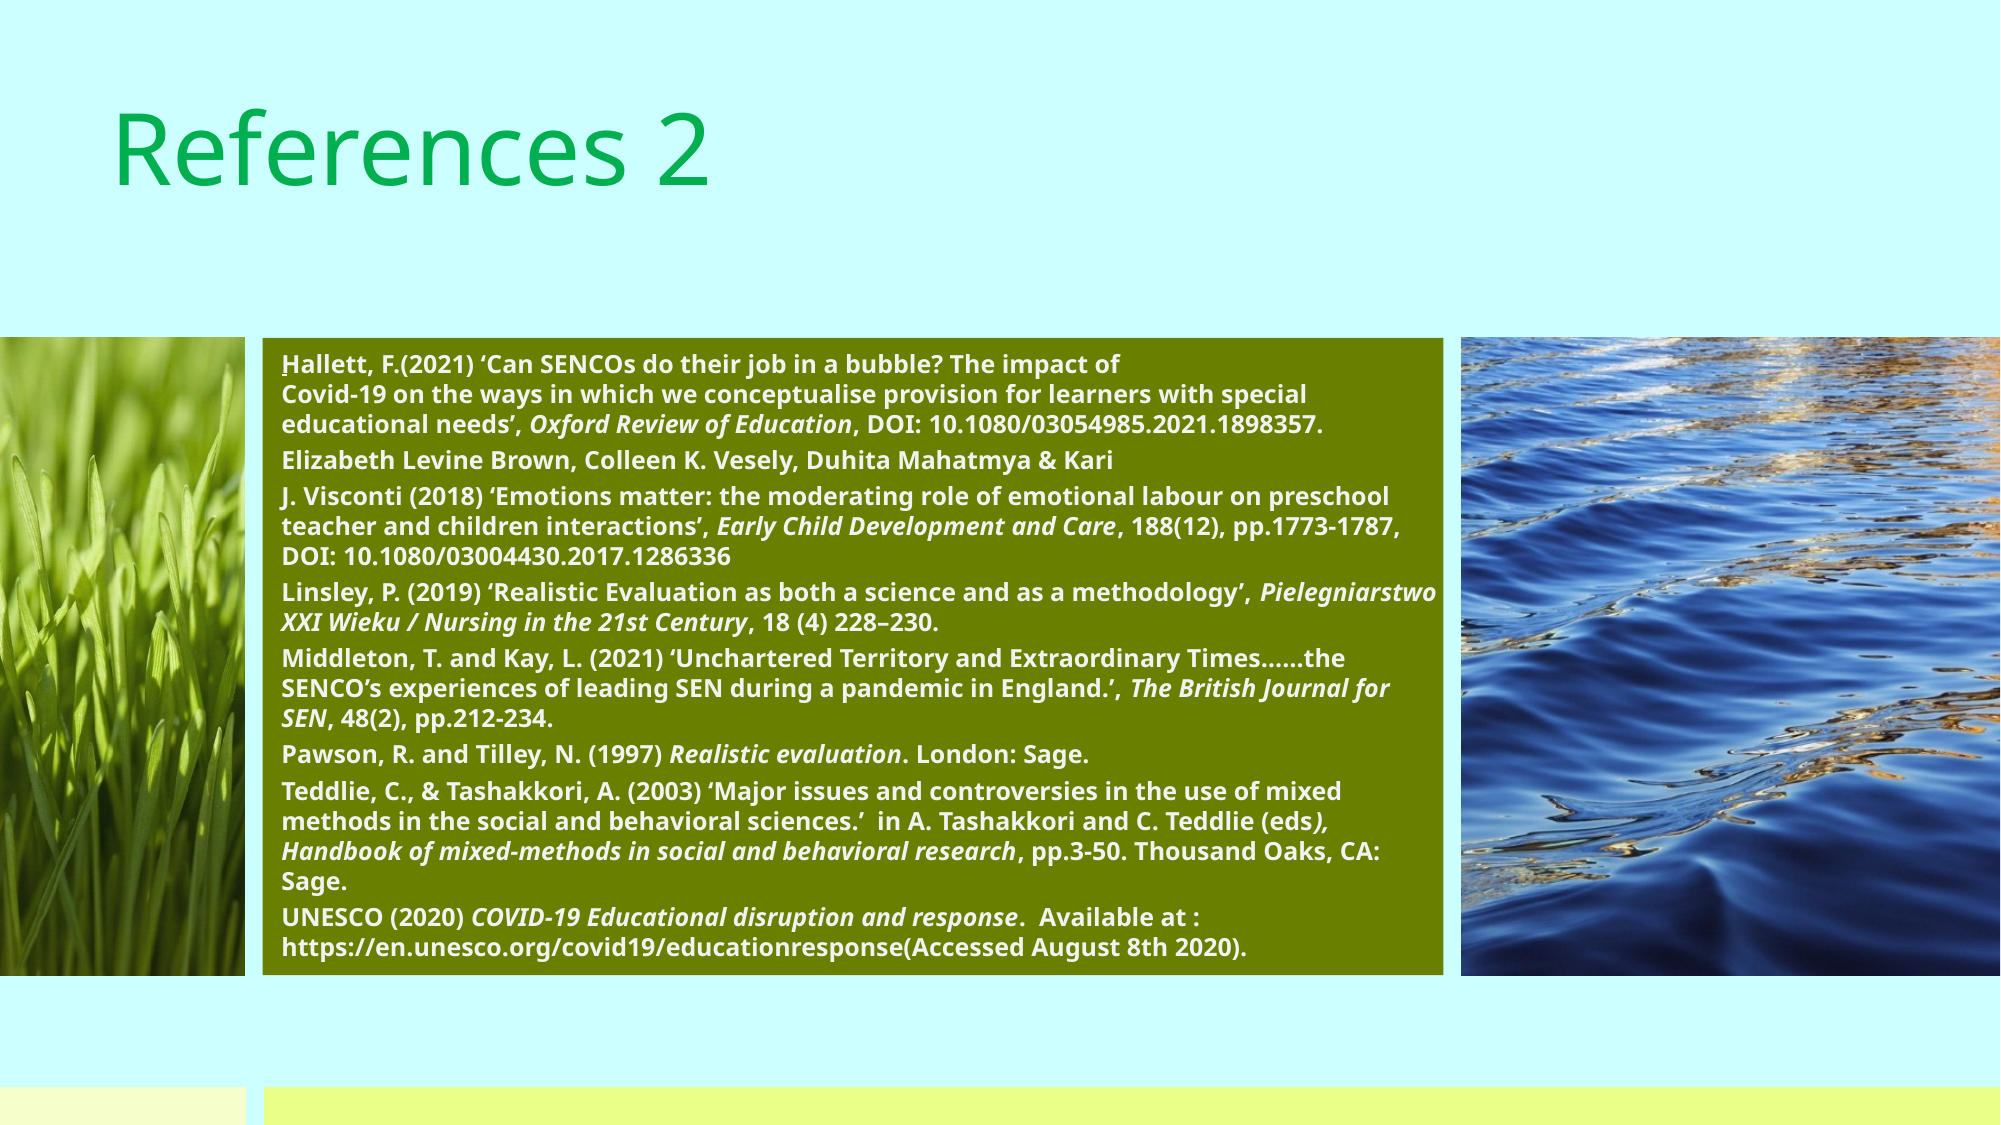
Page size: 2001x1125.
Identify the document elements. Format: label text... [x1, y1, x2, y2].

text_box Hallett, F.(2021) ‘Can SENCOs do their job in a bubble? The impact of Covid-19 on the ways in which we conceptualise provision for learners with special educational needs’, Oxford Review of Education, DOI: 10.1080/03054985.2021.1898357. Elizabeth Levine Brown, Colleen K. Vesely, Duhita Mahatmya & Kari J. Visconti (2018) ‘Emotions matter: the moderating role of emotional labour on preschool teacher and children interactions’, Early Child Development and Care, 188(12), pp.1773-1787, DOI: 10.1080/03004430.2017.1286336 Linsley, P. (2019) ‘Realistic Evaluation as both a science and as a methodology’, Pielegniarstwo XXI Wieku / Nursing in the 21st Century, 18 (4) 228–230. Middleton, T. and Kay, L. (2021) ‘Unchartered Territory and Extraordinary Times……the SENCO’s experiences of leading SEN during a pandemic in England.’, The British Journal for SEN, 48(2), pp.212-234. Pawson, R. and Tilley, N. (1997) Realistic evaluation. London: Sage. Teddlie, C., & Tashakkori, A. (2003) ‘Major issues and controversies in the use of mixed methods in the social and behavioral sciences.’ in A. Tashakkori and C. Teddlie (eds), Handbook of mixed-methods in social and behavioral research, pp.3-50. Thousand Oaks, CA: Sage. UNESCO (2020) COVID-19 Educational disruption and response. Available at : https://en.unesco.org/covid19/educationresponse(Accessed August 8th 2020). [266, 341, 1461, 969]
picture [0, 337, 245, 976]
picture [1461, 337, 2001, 976]
text_box References 2 [95, 78, 835, 213]
